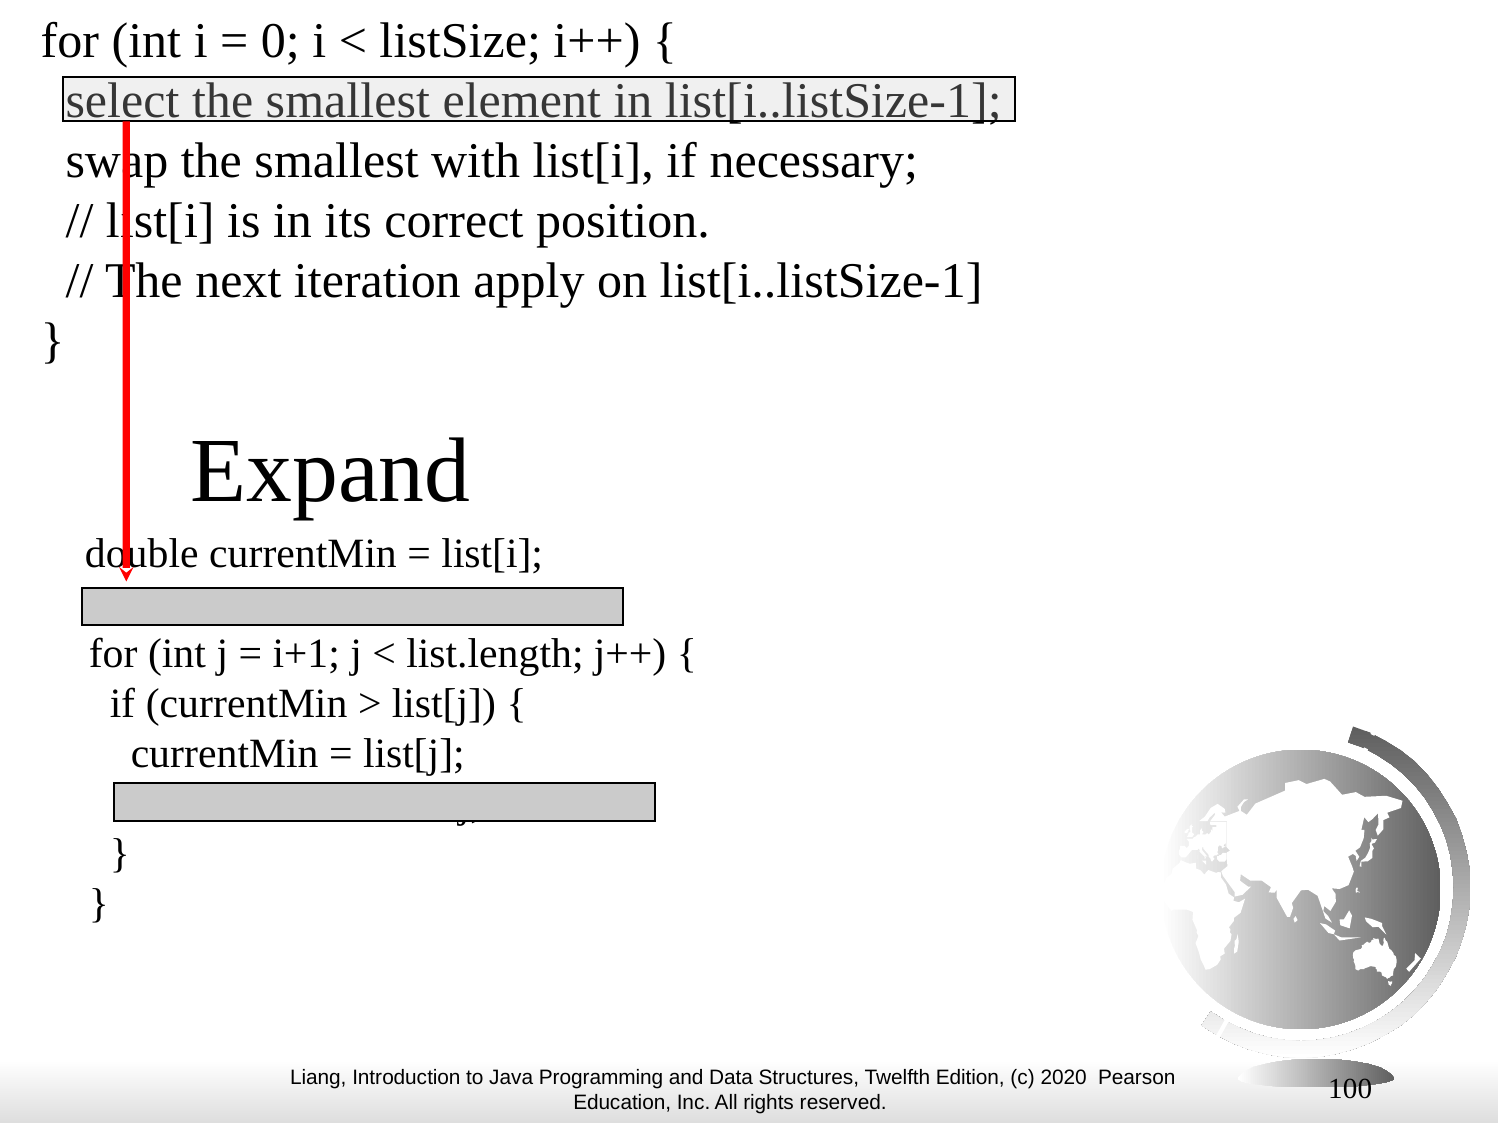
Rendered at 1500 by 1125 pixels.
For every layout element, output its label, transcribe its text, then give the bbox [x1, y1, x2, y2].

slide_number 100 [1074, 1049, 1388, 1125]
text_box double currentMin = list[i]; int currentMinIndex = i; for (int j = i+1; j < list.length; j++) { if (currentMin > list[j]) { currentMin = list[j]; currentMinIndex = j; } } [31, 518, 895, 1048]
text_box [63, 77, 1015, 122]
text_box for (int i = 0; i < listSize; i++) { select the smallest element in list[i..listSize-1]; swap the smallest with list[i], if necessary; // list[i] is in its correct position. // The next iteration apply on list[i..listSize-1] } [25, 0, 1500, 423]
text_box [82, 587, 624, 626]
text_box [113, 783, 655, 821]
text_box [122, 573, 131, 582]
title Expand [157, 430, 505, 499]
